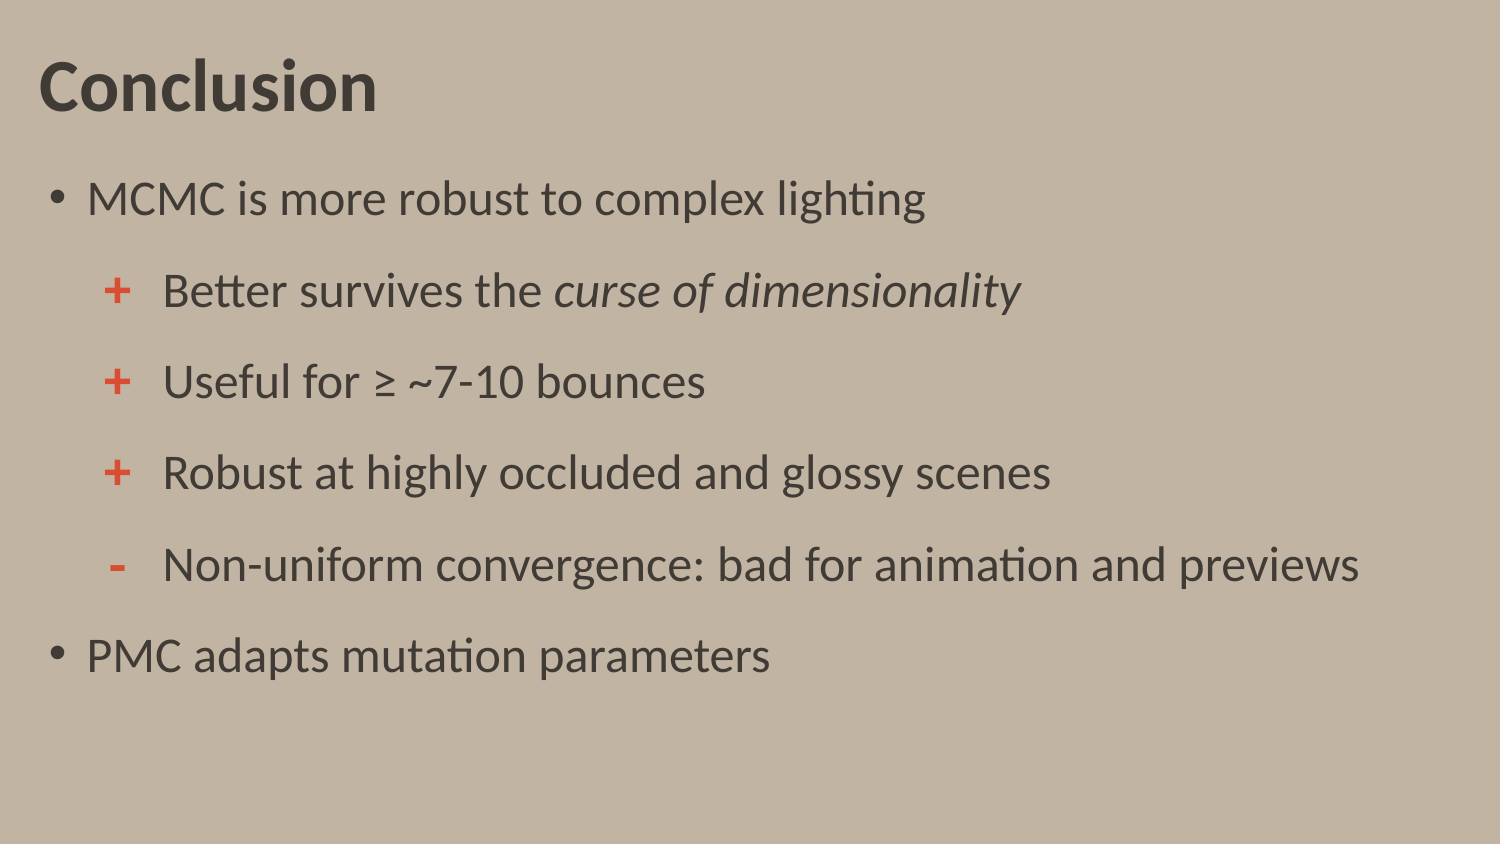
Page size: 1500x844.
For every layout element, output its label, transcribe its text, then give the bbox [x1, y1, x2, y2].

list MCMC is more robust to complex lighting + Better survives the curse of dimensionality + Useful for ≥ ~7-10 bounces + Robust at highly occluded and glossy scenes - Non-uniform convergence: bad for animation and previews PMC adapts mutation parameters [12, 158, 1464, 768]
title Conclusion [24, 33, 1464, 129]
